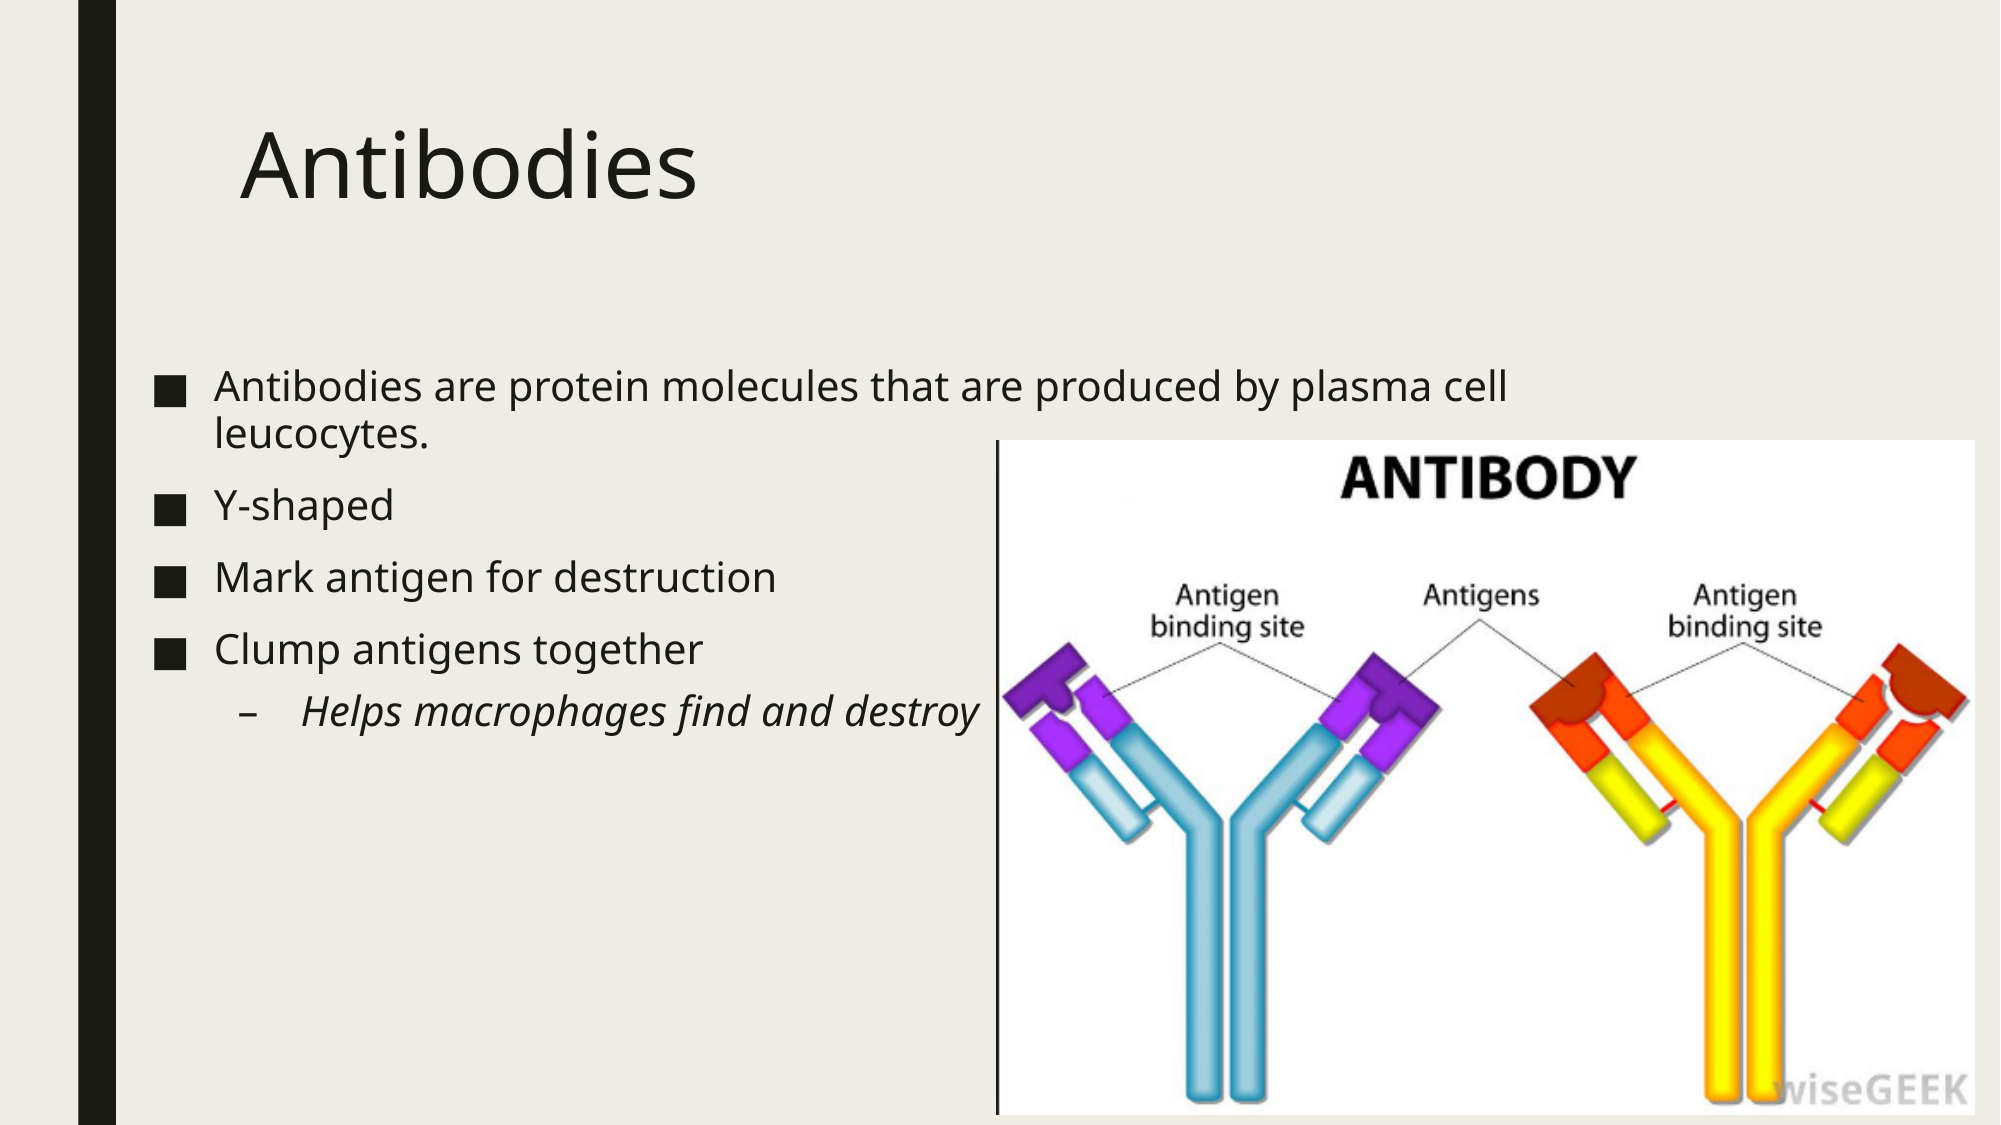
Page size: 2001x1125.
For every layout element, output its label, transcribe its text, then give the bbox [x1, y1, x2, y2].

picture [996, 440, 1976, 1115]
list Antibodies are protein molecules that are produced by plasma cell leucocytes. Y-shaped Mark antigen for destruction Clump antigens together Helps macrophages find and destroy [135, 356, 1711, 944]
title Antibodies [225, 112, 1800, 357]
